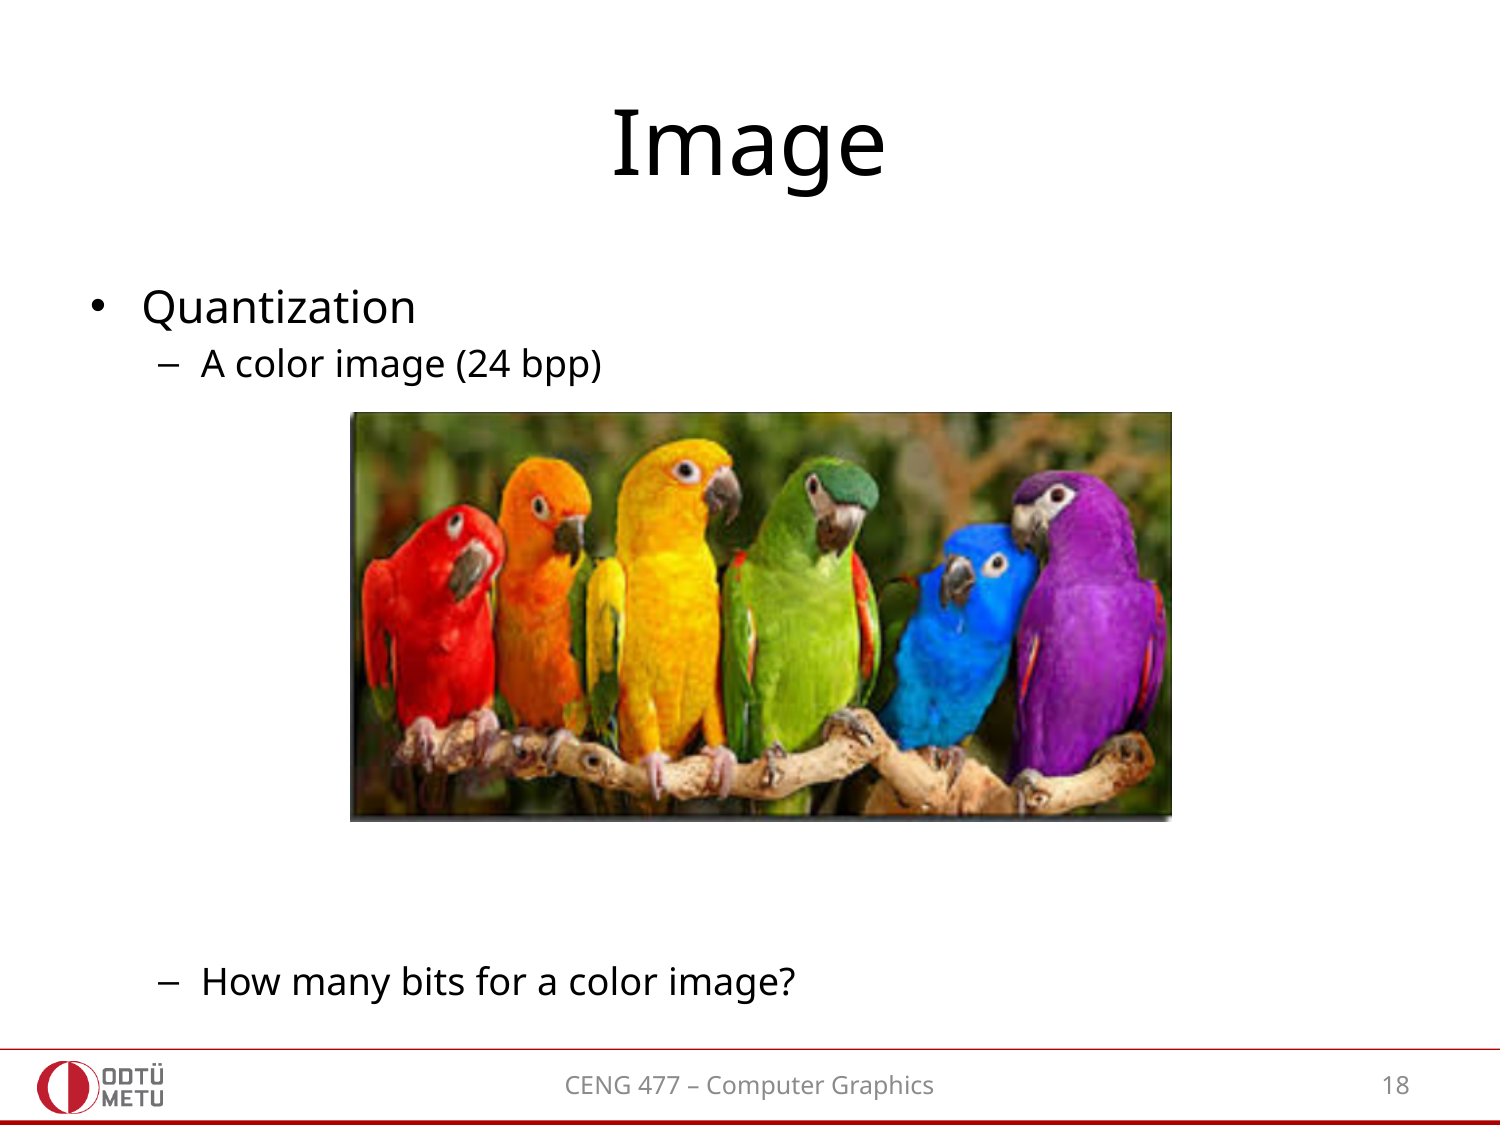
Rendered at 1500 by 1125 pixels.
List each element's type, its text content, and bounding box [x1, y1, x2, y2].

picture [37, 1061, 163, 1114]
picture [349, 412, 1173, 823]
list Quantization A color image (24 bpp) How many bits for a color image? [75, 270, 1425, 1013]
slide_number 18 [1074, 1056, 1425, 1117]
title Image [75, 45, 1425, 233]
footer CENG 477 – Computer Graphics [512, 1056, 988, 1117]
